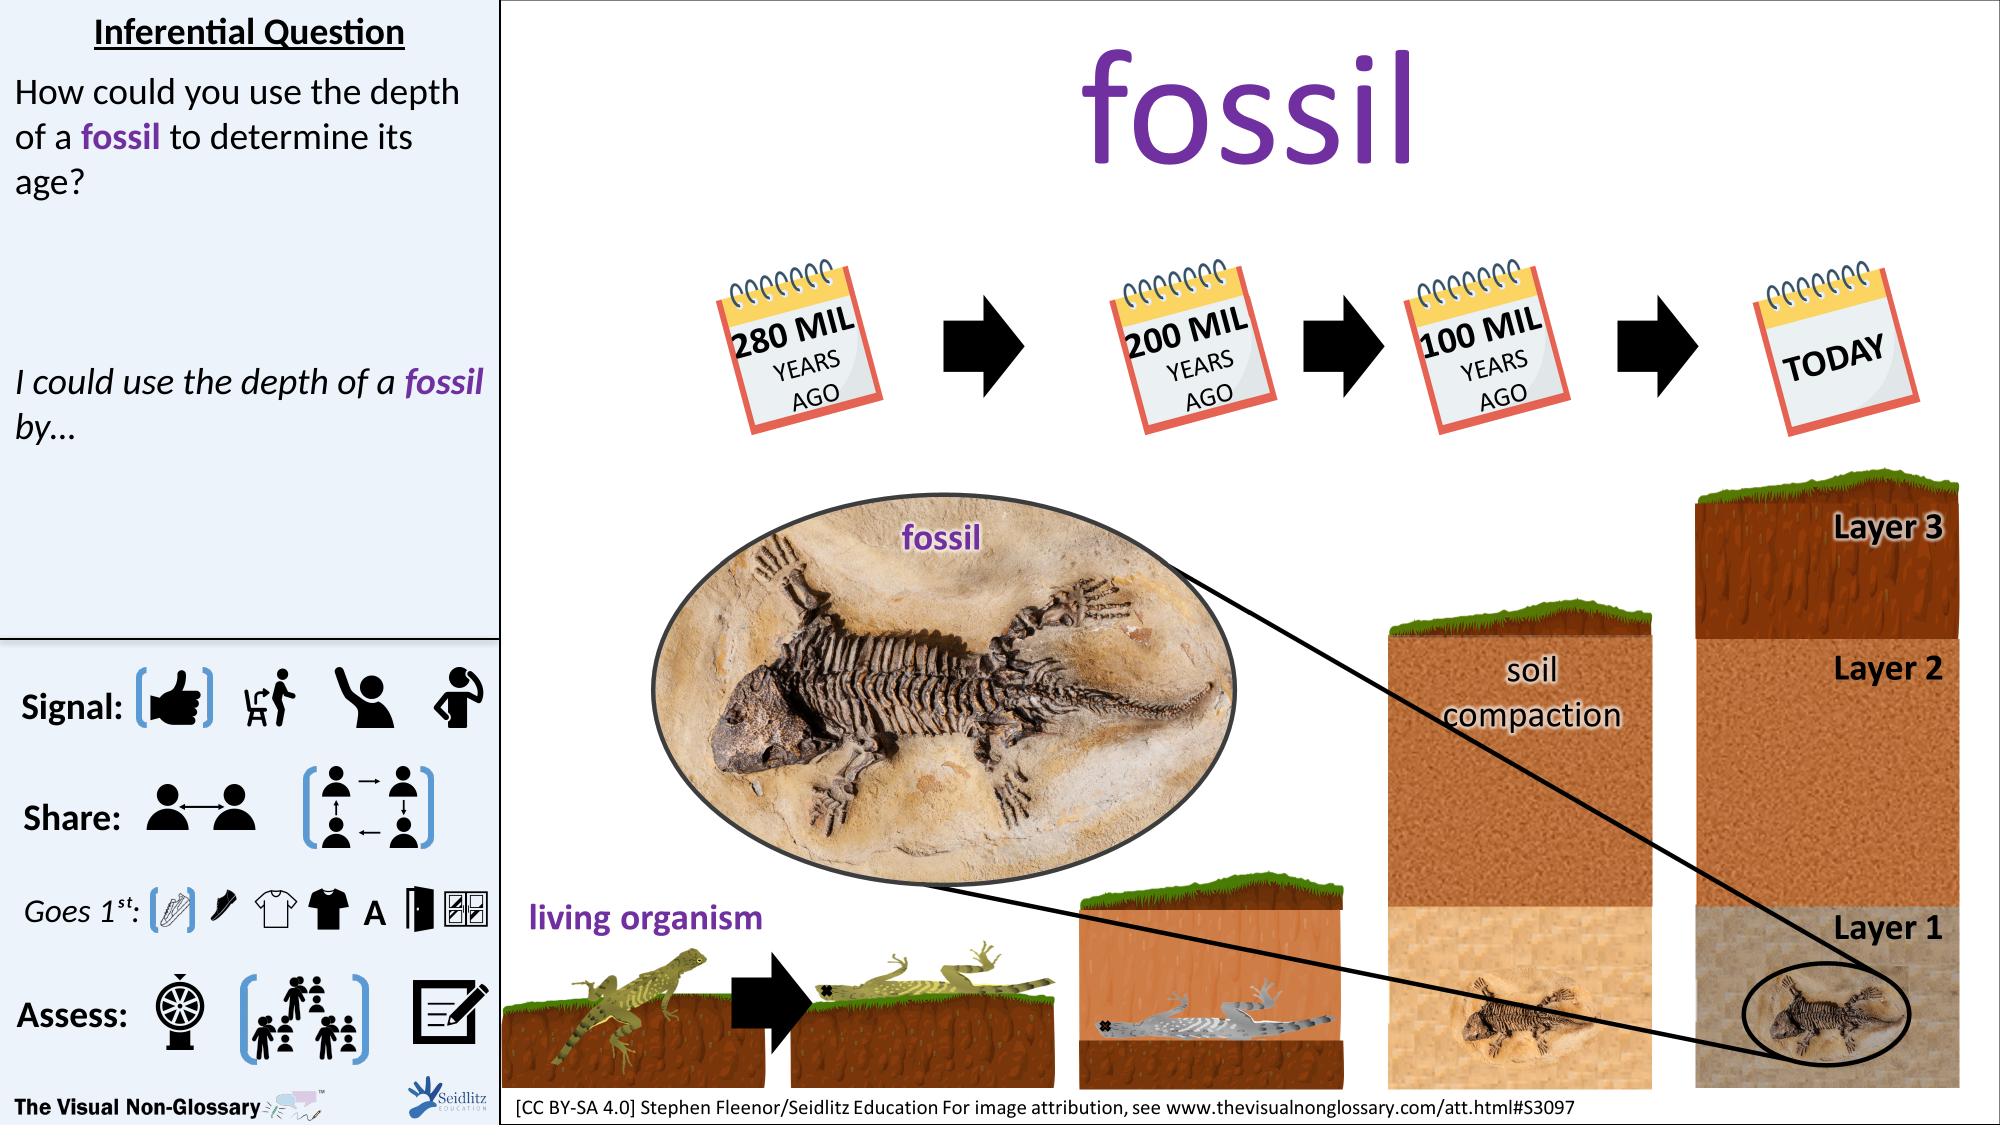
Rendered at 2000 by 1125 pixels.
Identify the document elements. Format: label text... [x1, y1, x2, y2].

picture [142, 974, 218, 1051]
picture [334, 667, 395, 728]
picture [239, 667, 301, 728]
picture [428, 667, 490, 728]
picture [305, 886, 352, 932]
text_box I could use the depth of a fossil by… [0, 349, 494, 500]
picture [145, 784, 257, 830]
text_box Goes 1ˢᵗ: [9, 881, 156, 937]
text_box How could you use the depth of a fossil to determine its age? [0, 59, 494, 255]
picture [253, 886, 299, 932]
picture [413, 974, 490, 1051]
picture [397, 886, 490, 932]
picture [136, 667, 214, 728]
text_box Assess: [1, 982, 137, 1043]
picture [302, 766, 434, 850]
text_box Share: [8, 785, 137, 846]
picture [202, 886, 241, 925]
picture [499, 0, 2000, 1125]
text_box Signal: [6, 674, 136, 735]
text_box A [348, 880, 402, 941]
picture [239, 974, 370, 1066]
text_box Inferential Question [78, 0, 421, 59]
picture [0, 1084, 328, 1125]
picture [149, 886, 196, 934]
picture [403, 1073, 495, 1125]
